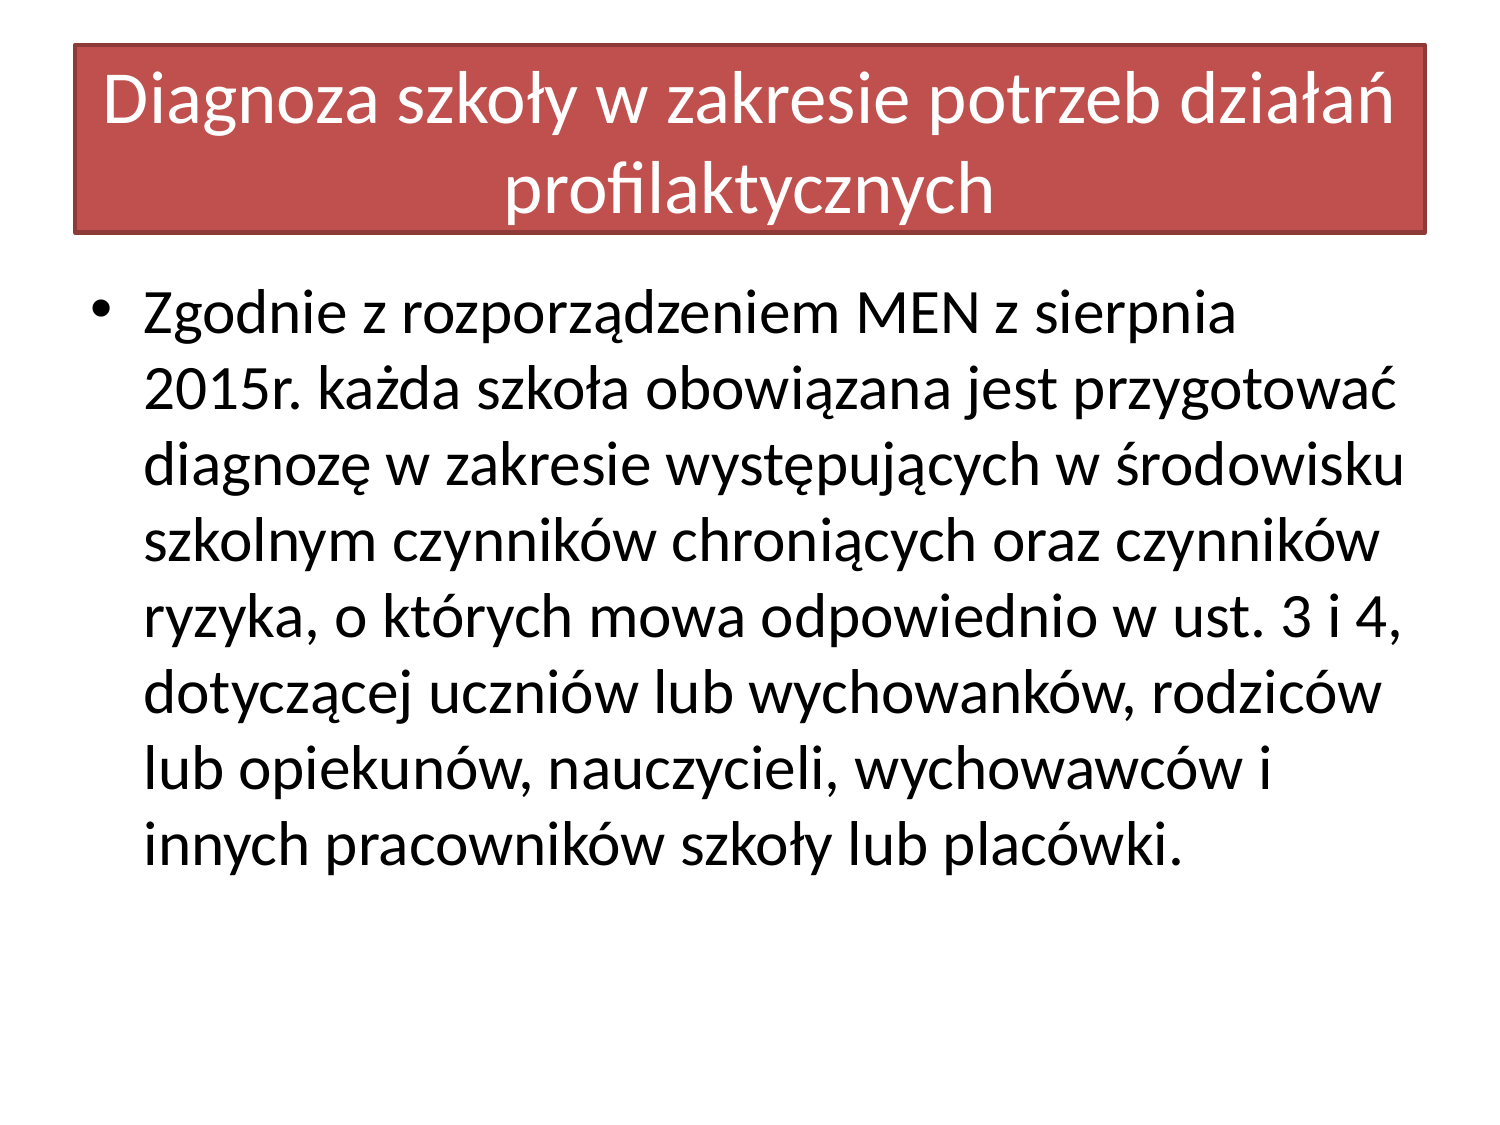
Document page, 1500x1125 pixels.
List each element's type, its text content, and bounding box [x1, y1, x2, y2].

title Diagnoza szkoły w zakresie potrzeb działań profilaktycznych [73, 43, 1427, 235]
list Zgodnie z rozporządzeniem MEN z sierpnia 2015r. każda szkoła obowiązana jest przygotować diagnozę w zakresie występujących w środowisku szkolnym czynników chroniących oraz czynników ryzyka, o których mowa odpowiednio w ust. 3 i 4, dotyczącej uczniów lub wychowanków, rodziców lub opiekunów, nauczycieli, wychowawców i innych pracowników szkoły lub placówki. [75, 262, 1425, 1005]
